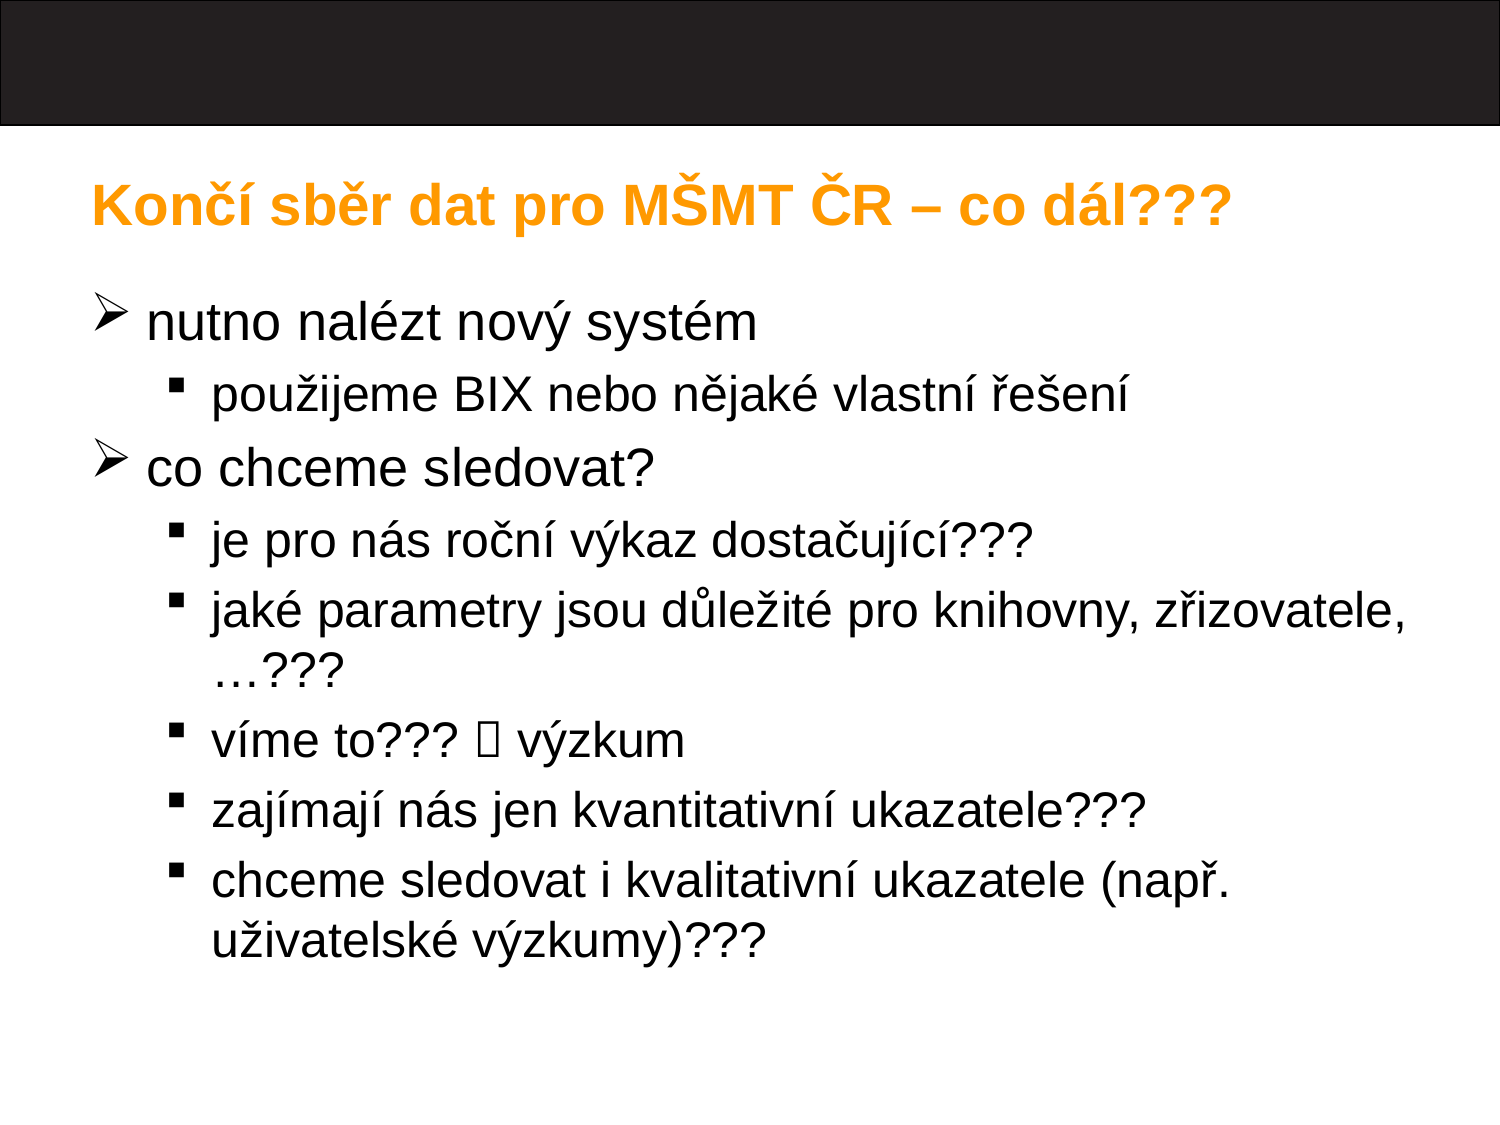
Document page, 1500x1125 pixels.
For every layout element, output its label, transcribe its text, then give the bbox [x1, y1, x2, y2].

title Končí sběr dat pro MŠMT ČR – co dál??? [76, 148, 1427, 256]
list nutno nalézt nový systém použijeme BIX nebo nějaké vlastní řešení co chceme sledovat? je pro nás roční výkaz dostačující??? jaké parametry jsou důležité pro knihovny, zřizovatele,…??? víme to???  výzkum zajímají nás jen kvantitativní ukazatele??? chceme sledovat i kvalitativní ukazatele (např. uživatelské výzkumy)??? [75, 278, 1425, 1059]
